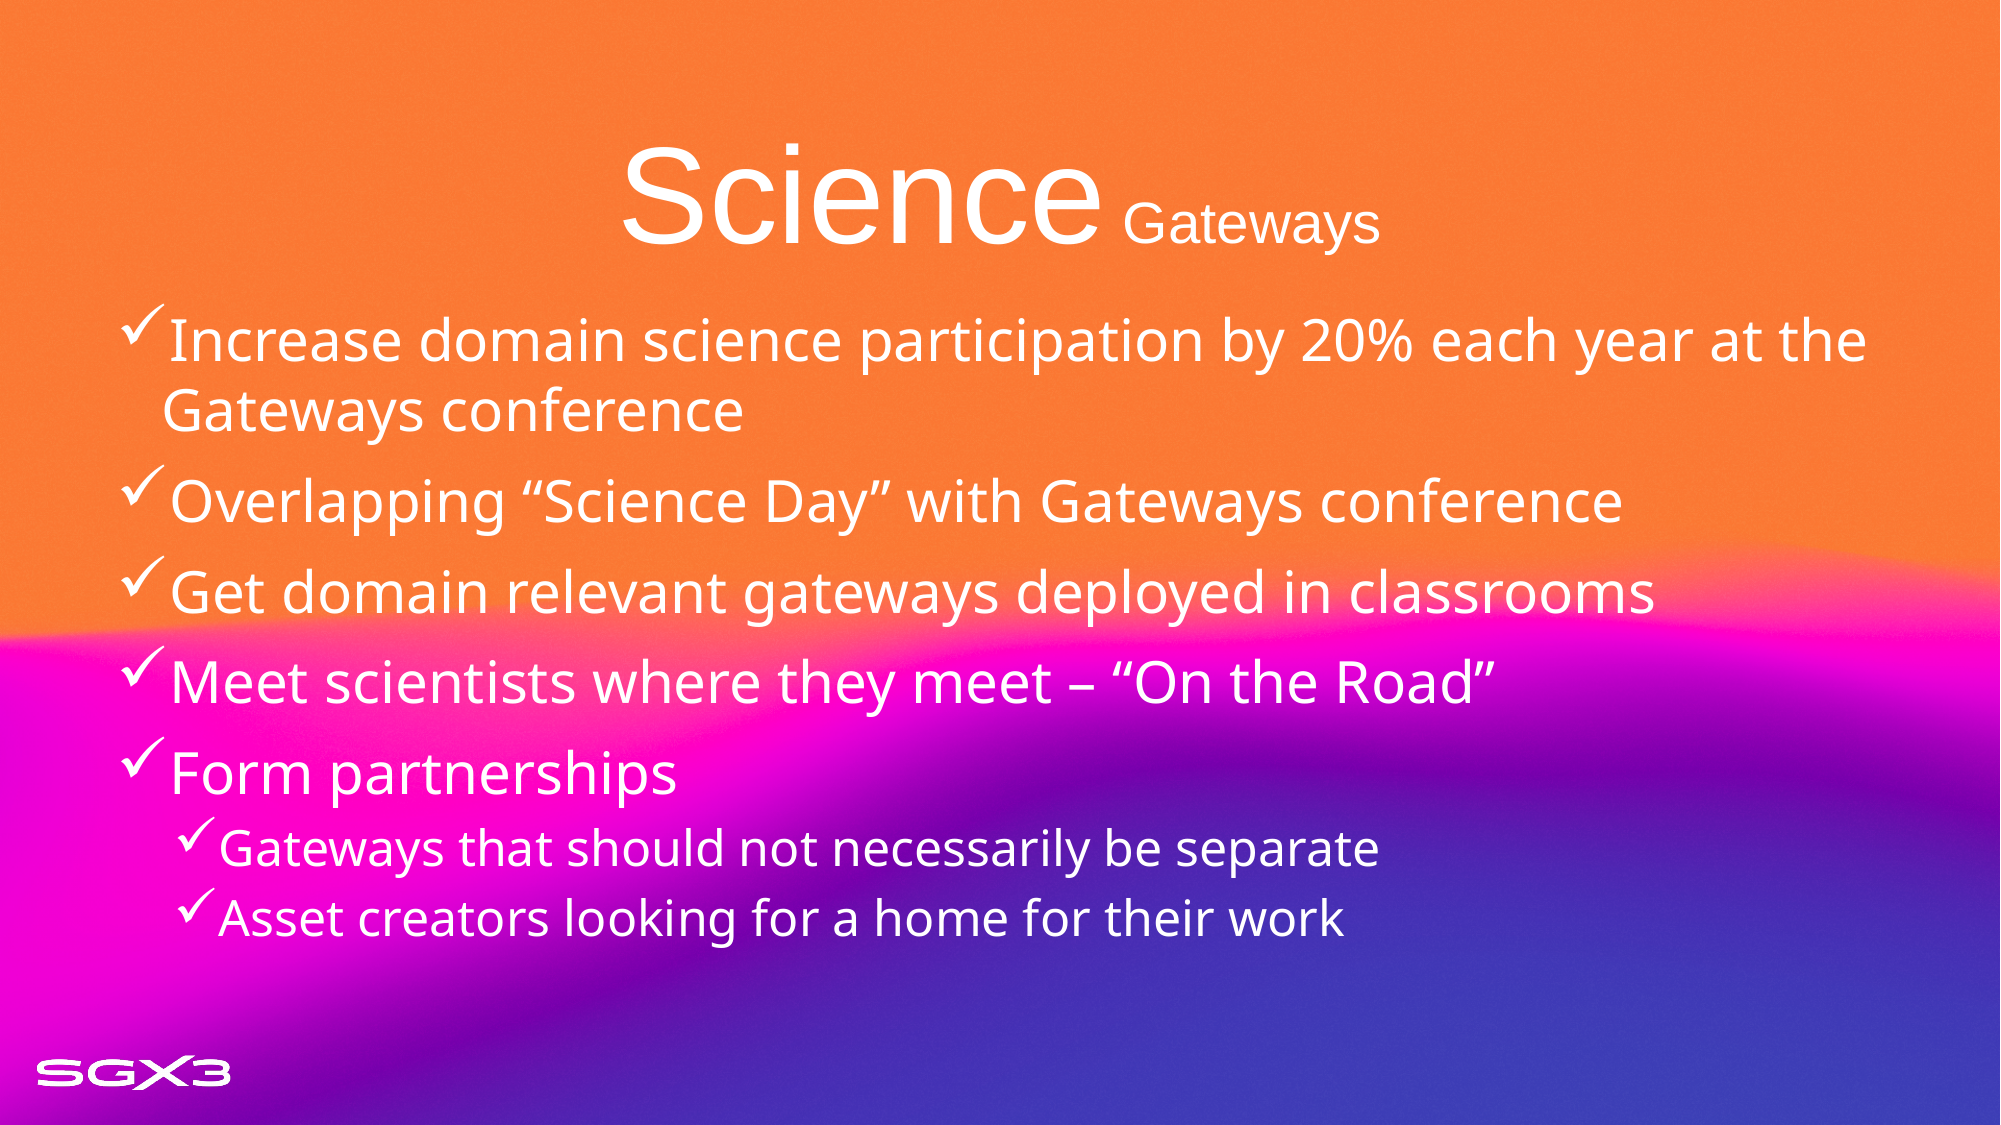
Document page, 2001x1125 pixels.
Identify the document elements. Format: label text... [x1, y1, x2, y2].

text_box Science Gateways [237, 99, 1762, 279]
picture [0, 0, 2000, 1125]
text_box Increase domain science participation by 20% each year at the Gateways conference Overlapping “Science Day” with Gateways conference Get domain relevant gateways deployed in classrooms Meet scientists where they meet – “On the Road” Form partnerships Gateways that should not necessarily be separate Asset creators looking for a home for their work [99, 296, 1924, 1068]
